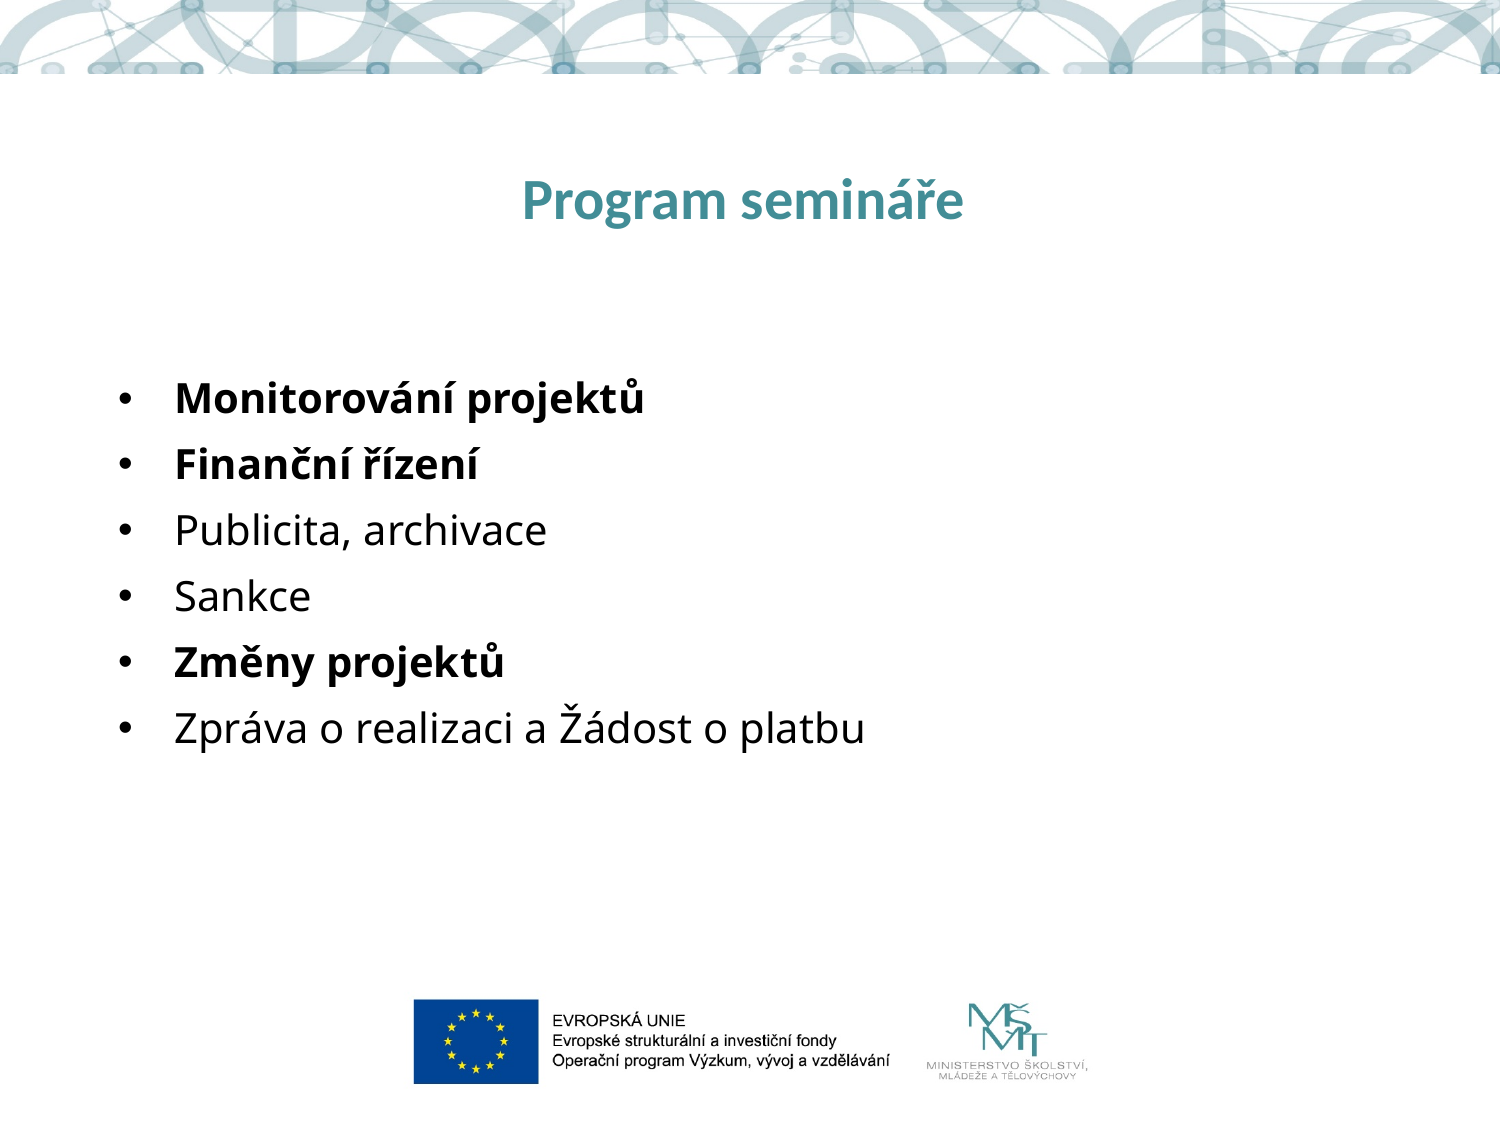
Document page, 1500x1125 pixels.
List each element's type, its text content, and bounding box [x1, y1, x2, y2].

title Program semináře [103, 129, 1397, 278]
picture [0, 0, 1500, 74]
list Monitorování projektů Finanční řízení Publicita, archivace Sankce Změny projektů Zpráva o realizaci a Žádost o platbu [103, 299, 1397, 957]
picture [371, 957, 1129, 1125]
